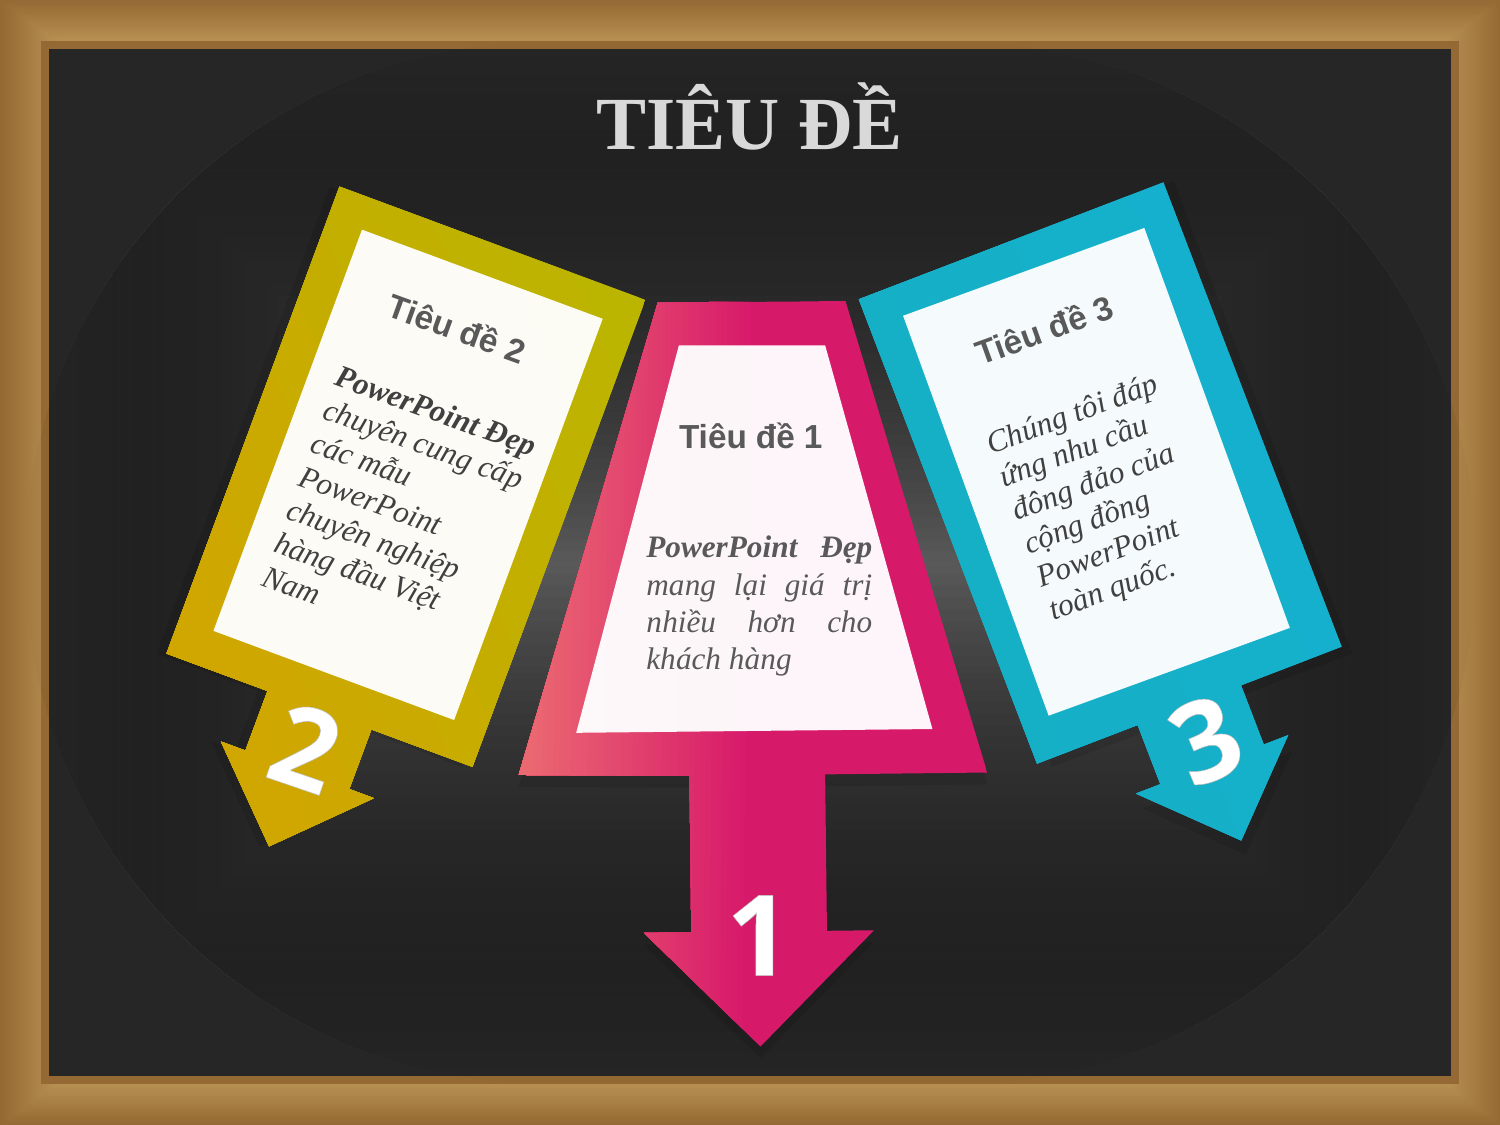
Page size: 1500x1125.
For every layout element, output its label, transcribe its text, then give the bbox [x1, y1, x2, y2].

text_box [207, 219, 1290, 1059]
picture [0, 0, 1500, 1125]
title TIÊU ĐỀ [74, 17, 1426, 222]
